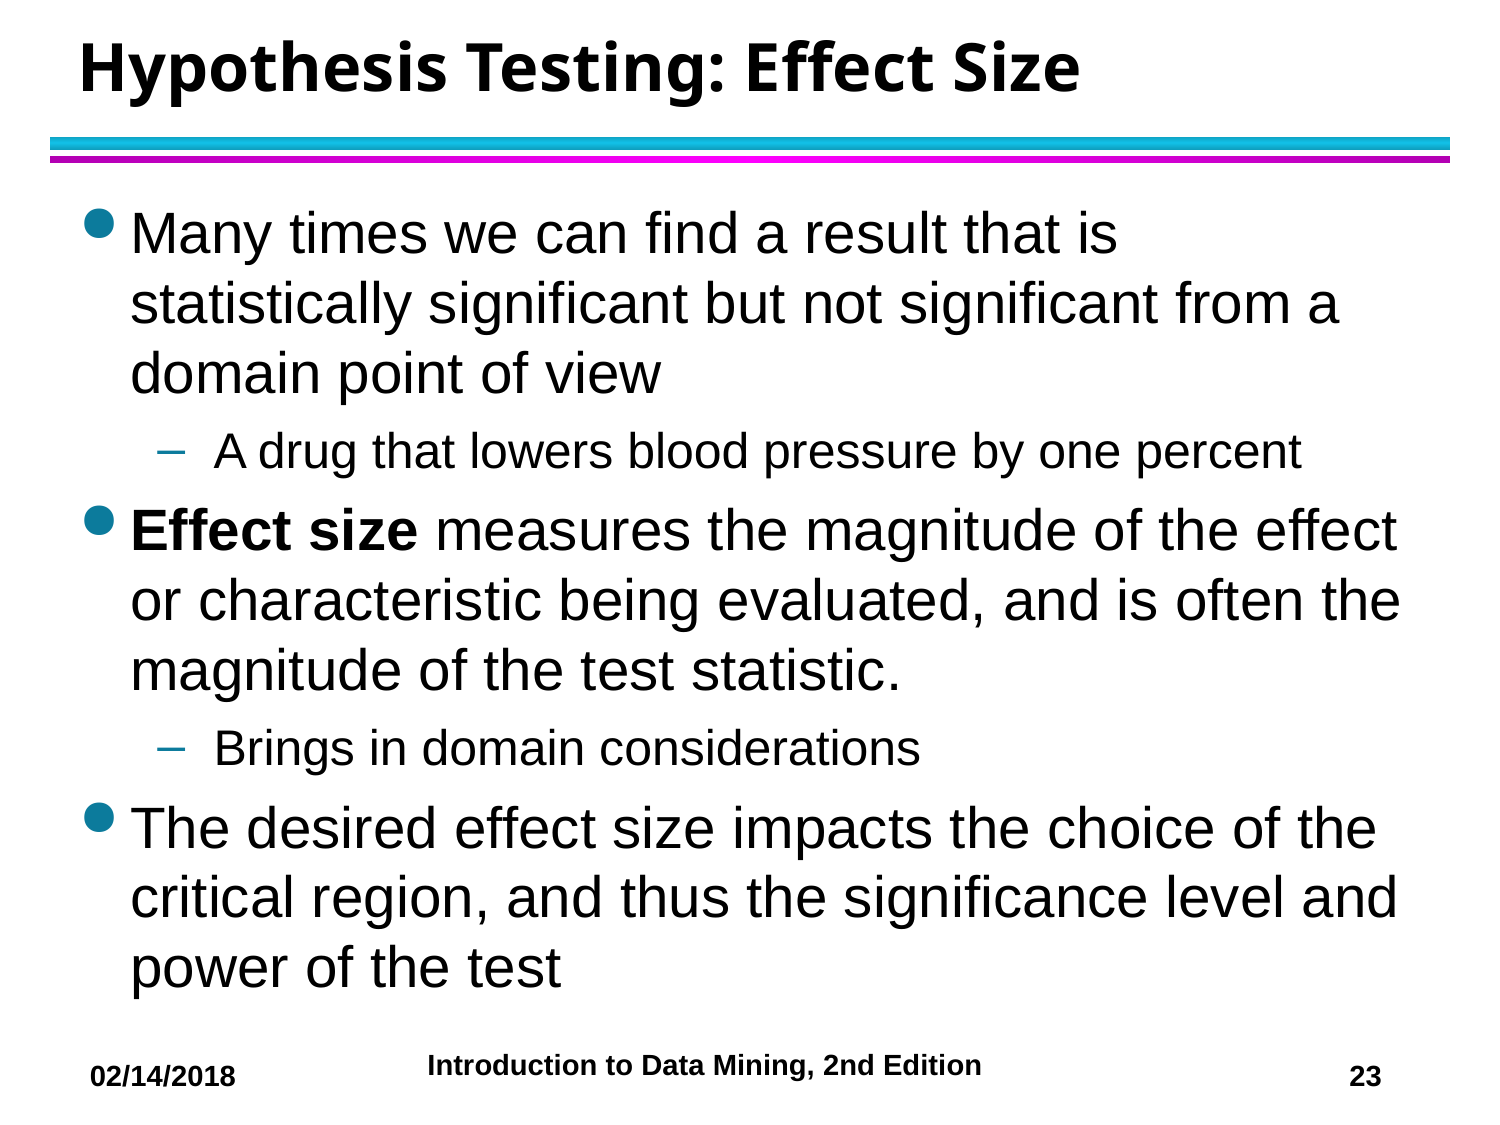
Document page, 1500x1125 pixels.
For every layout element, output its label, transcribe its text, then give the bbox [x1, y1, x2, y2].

title Hypothesis Testing: Effect Size [62, 24, 1421, 113]
list Many times we can find a result that is statistically significant but not significant from a domain point of view A drug that lowers blood pressure by one percent Effect size measures the magnitude of the effect or characteristic being evaluated, and is often the magnitude of the test statistic. Brings in domain considerations The desired effect size impacts the choice of the critical region, and thus the significance level and power of the test [67, 187, 1432, 1038]
